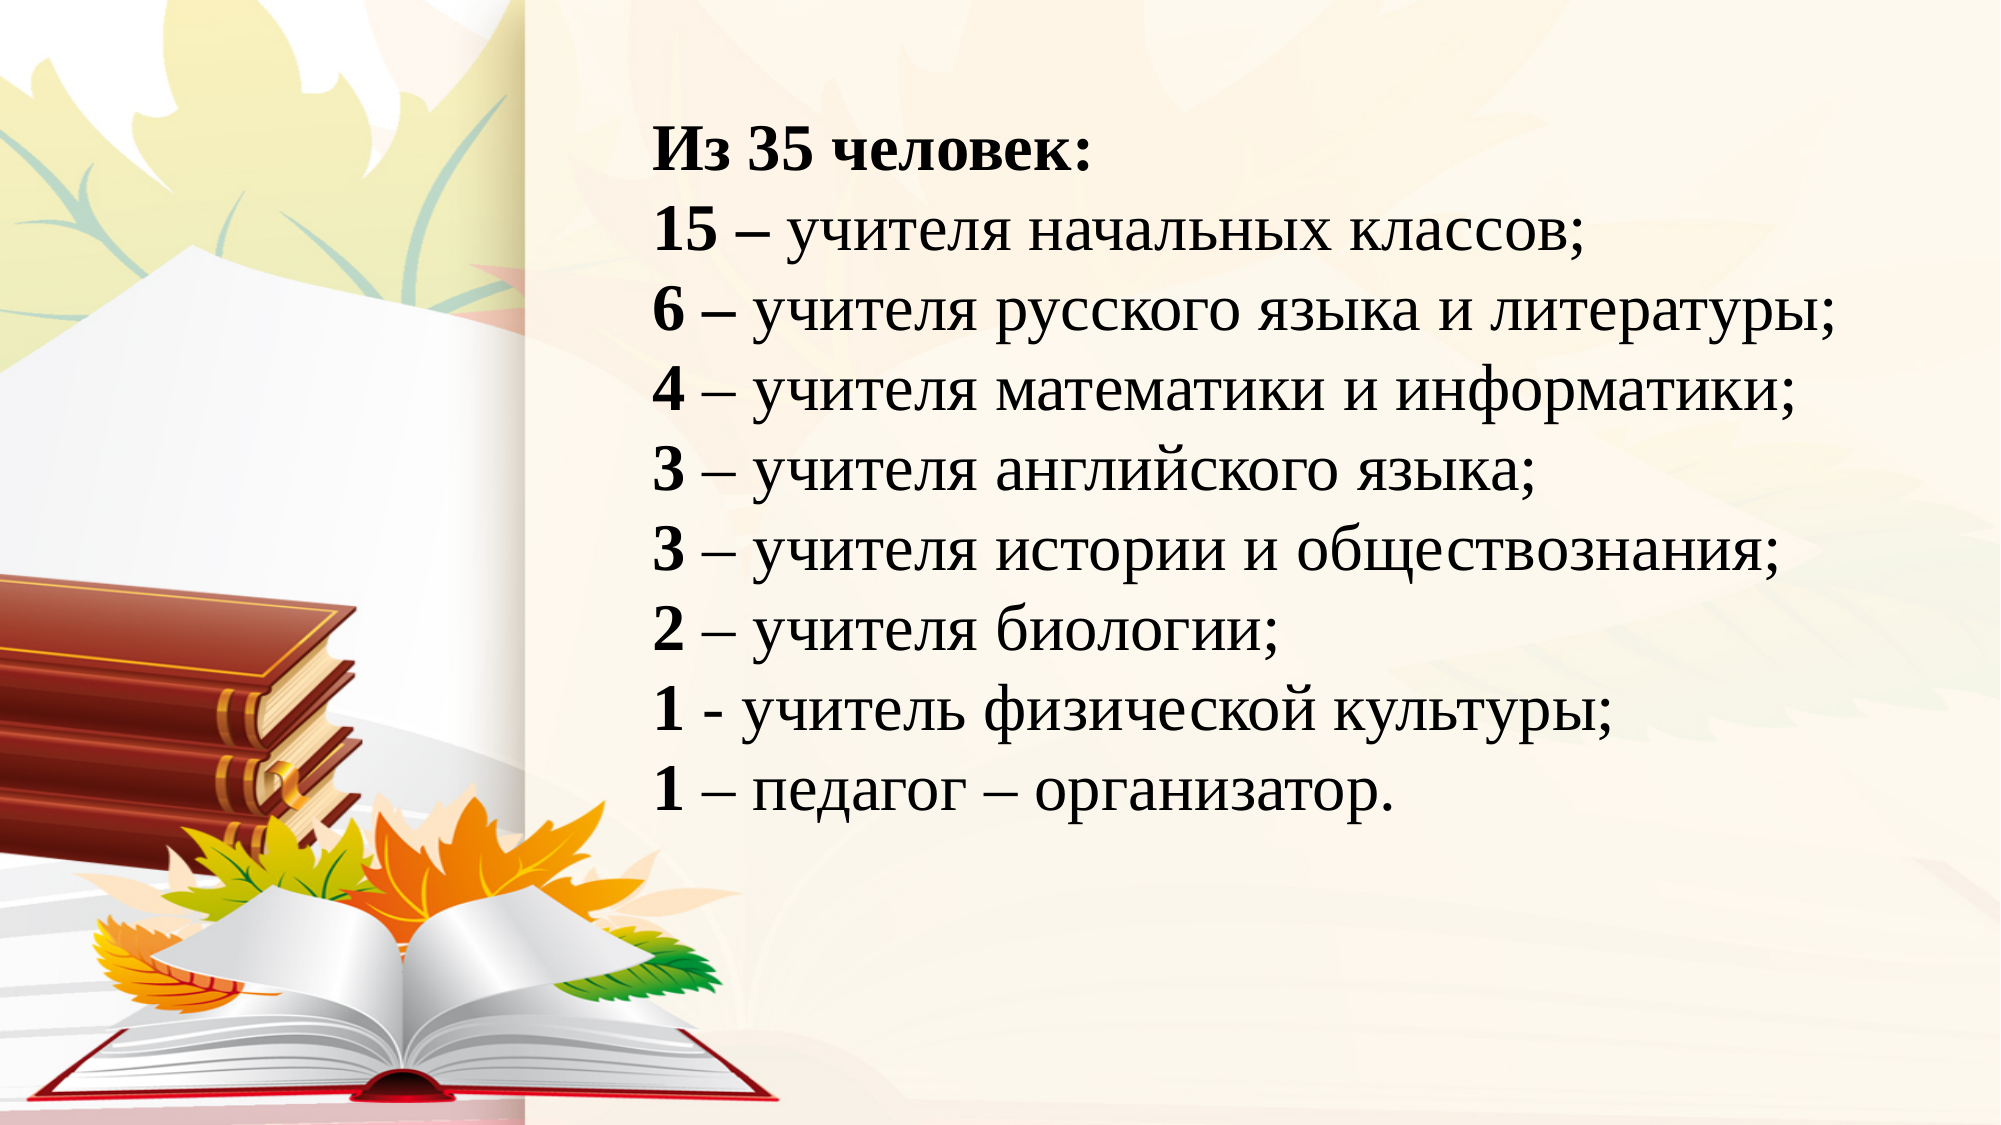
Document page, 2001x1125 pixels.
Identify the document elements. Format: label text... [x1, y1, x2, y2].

title Из 35 человек: 15 – учителя начальных классов; 6 – учителя русского языка и литературы; 4 – учителя математики и информатики; 3 – учителя английского языка; 3 – учителя истории и обществознания; 2 – учителя биологии; 1 - учитель физической культуры; 1 – педагог – организатор. [637, 99, 1883, 908]
picture [0, 0, 2001, 1125]
